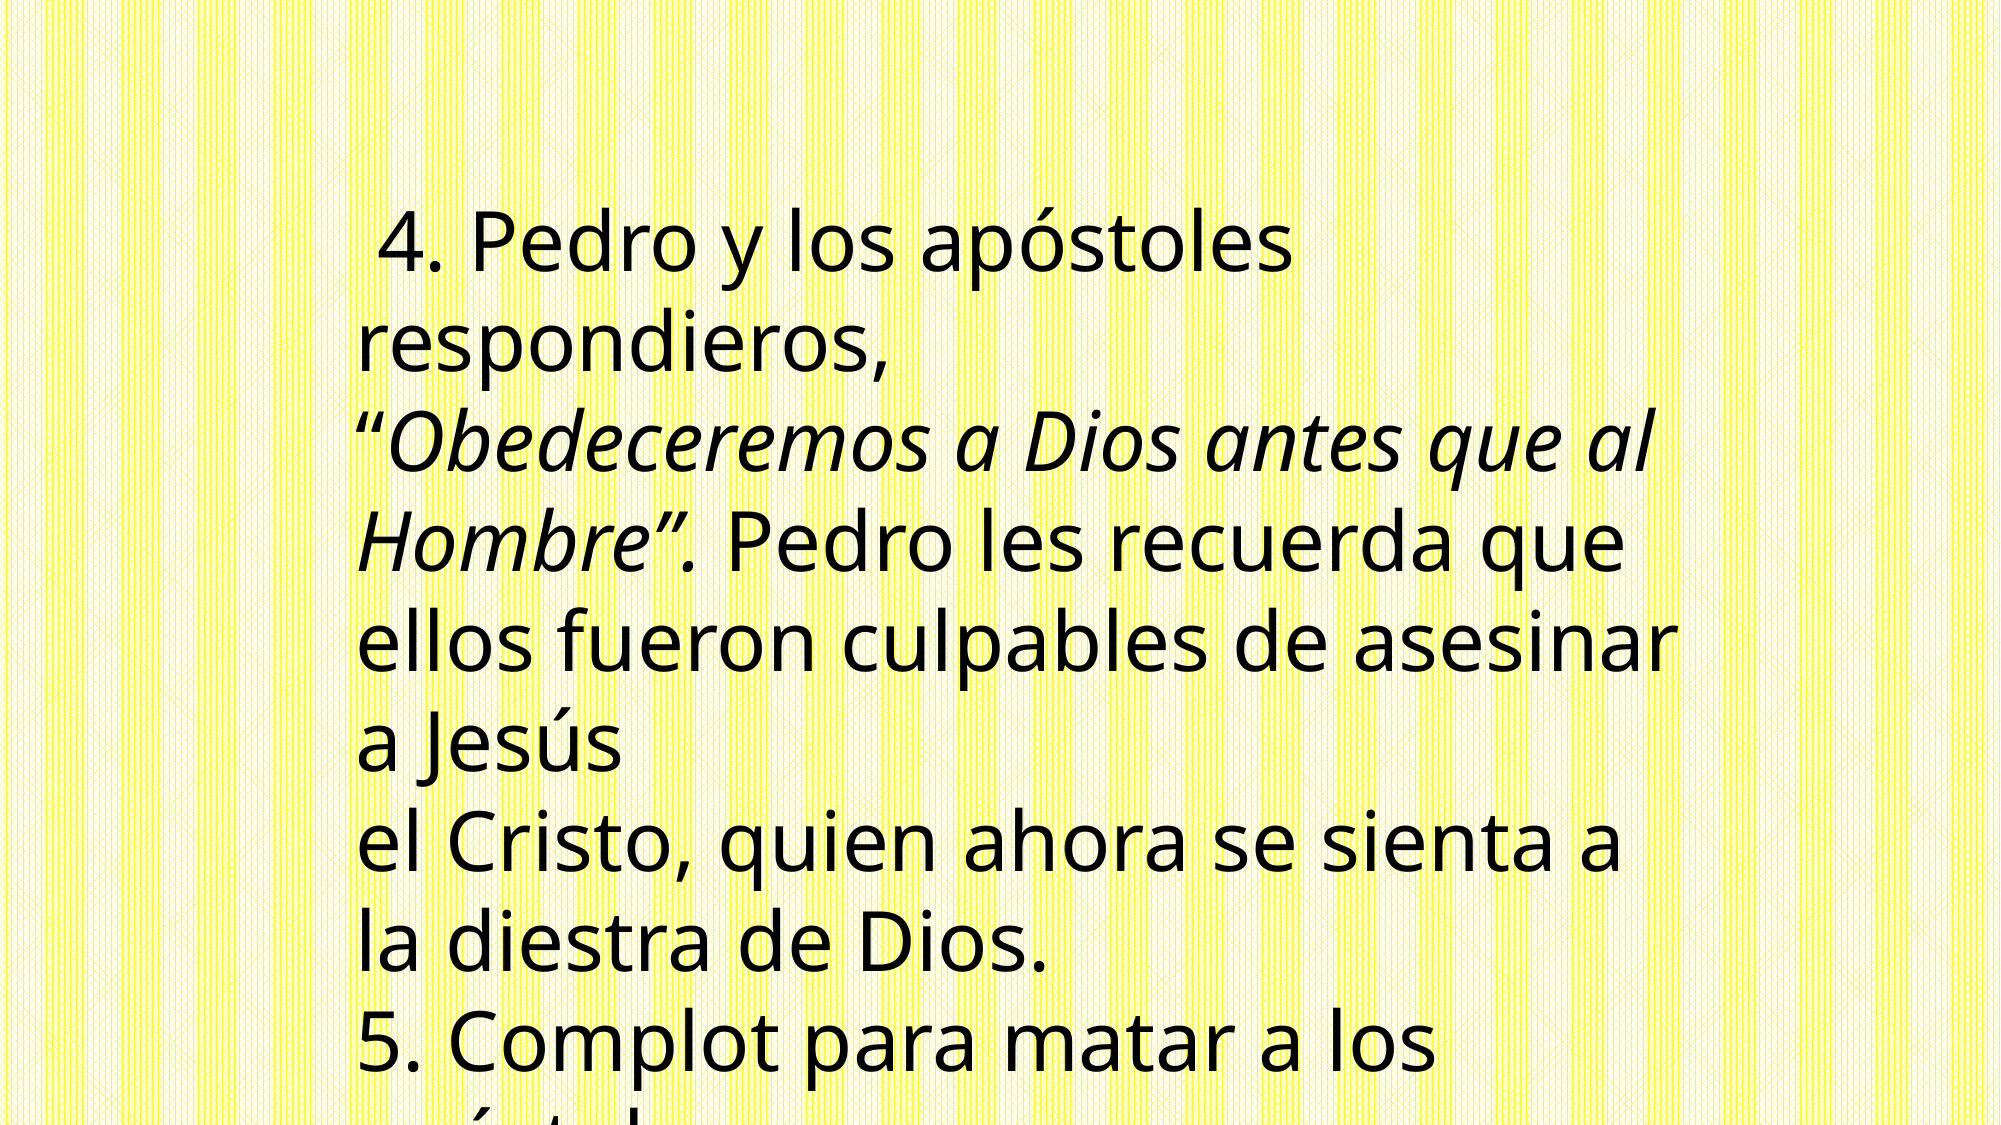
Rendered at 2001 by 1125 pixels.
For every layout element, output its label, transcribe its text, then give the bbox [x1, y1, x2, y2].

text_box 4. Pedro y los apóstoles respondieros, “Obedeceremos a Dios antes que al Hombre”. Pedro les recuerda que ellos fueron culpables de asesinar a Jesús el Cristo, quien ahora se sienta a la diestra de Dios. 5. Complot para matar a los apóstoles [340, 180, 1709, 1125]
